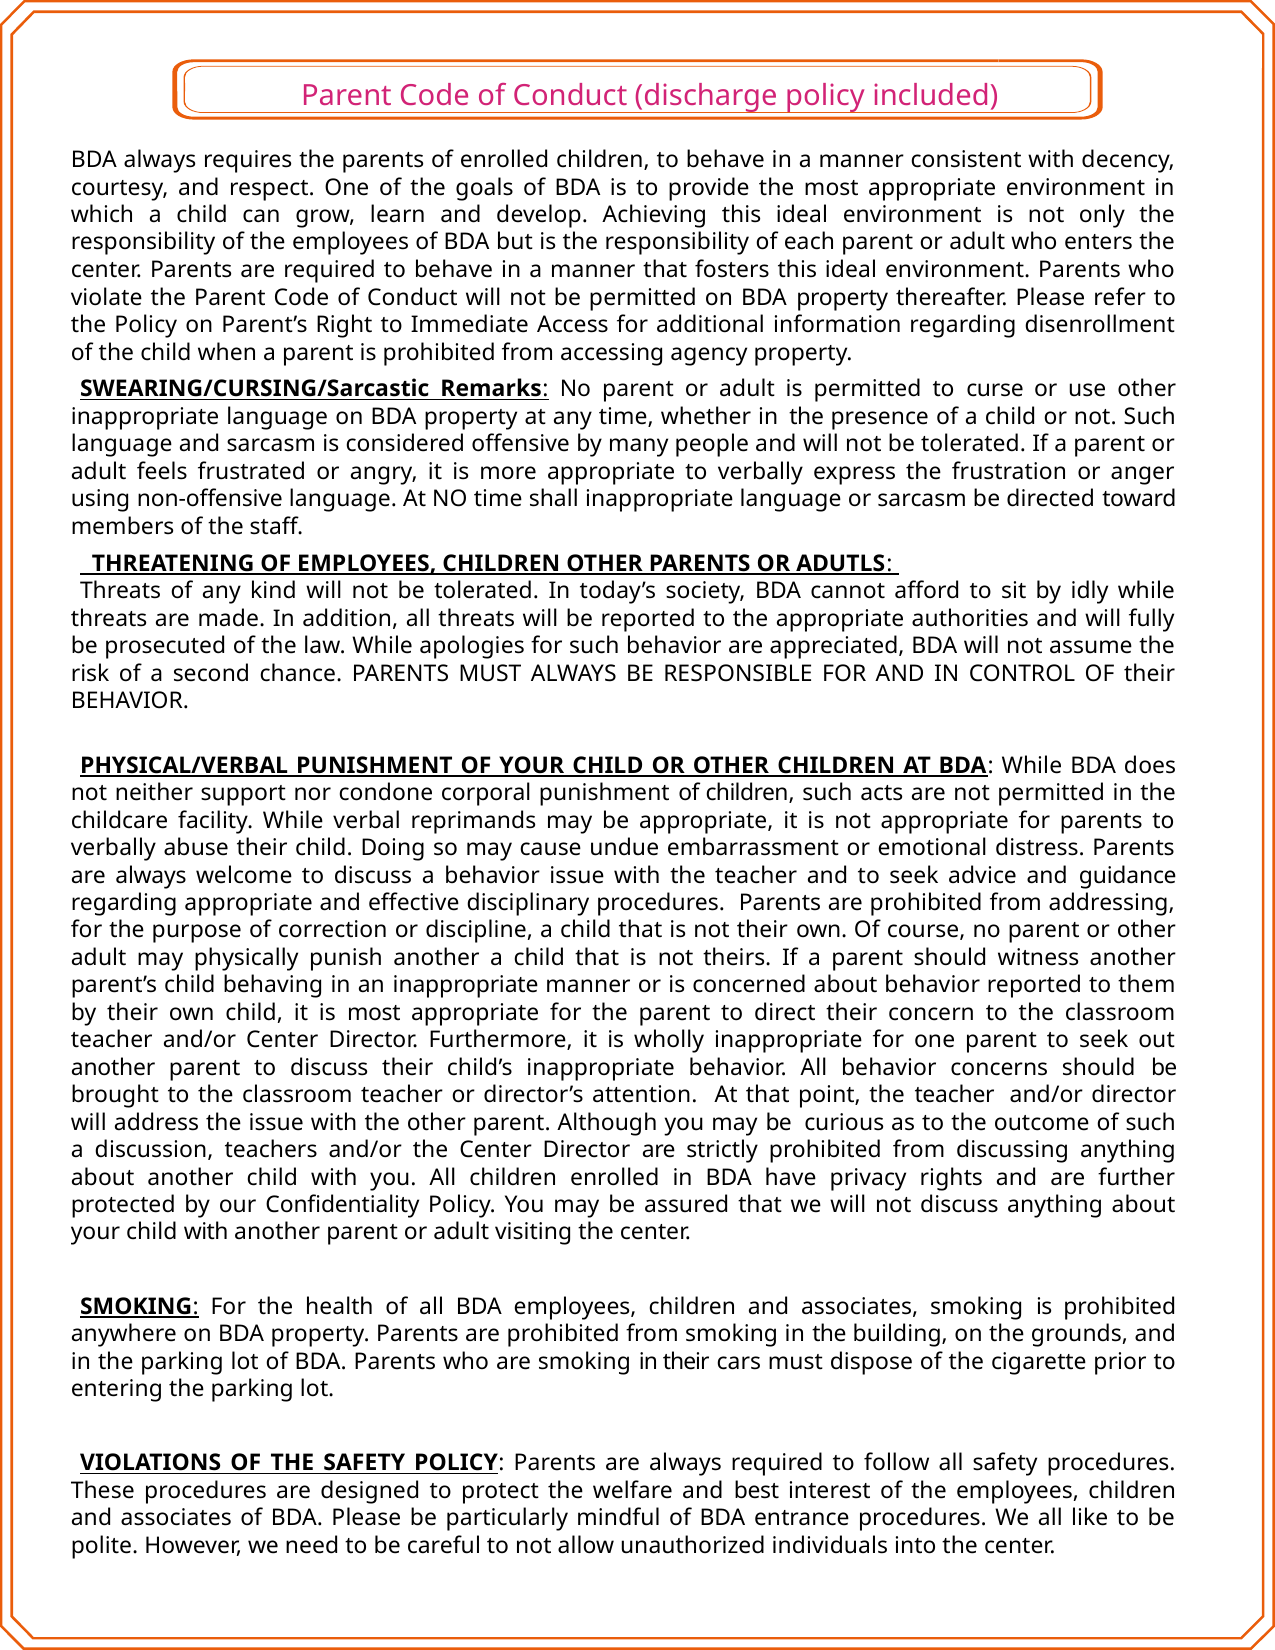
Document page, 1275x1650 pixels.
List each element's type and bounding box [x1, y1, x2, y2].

text_box [172, 59, 1103, 120]
text_box [0, 0, 1275, 1650]
